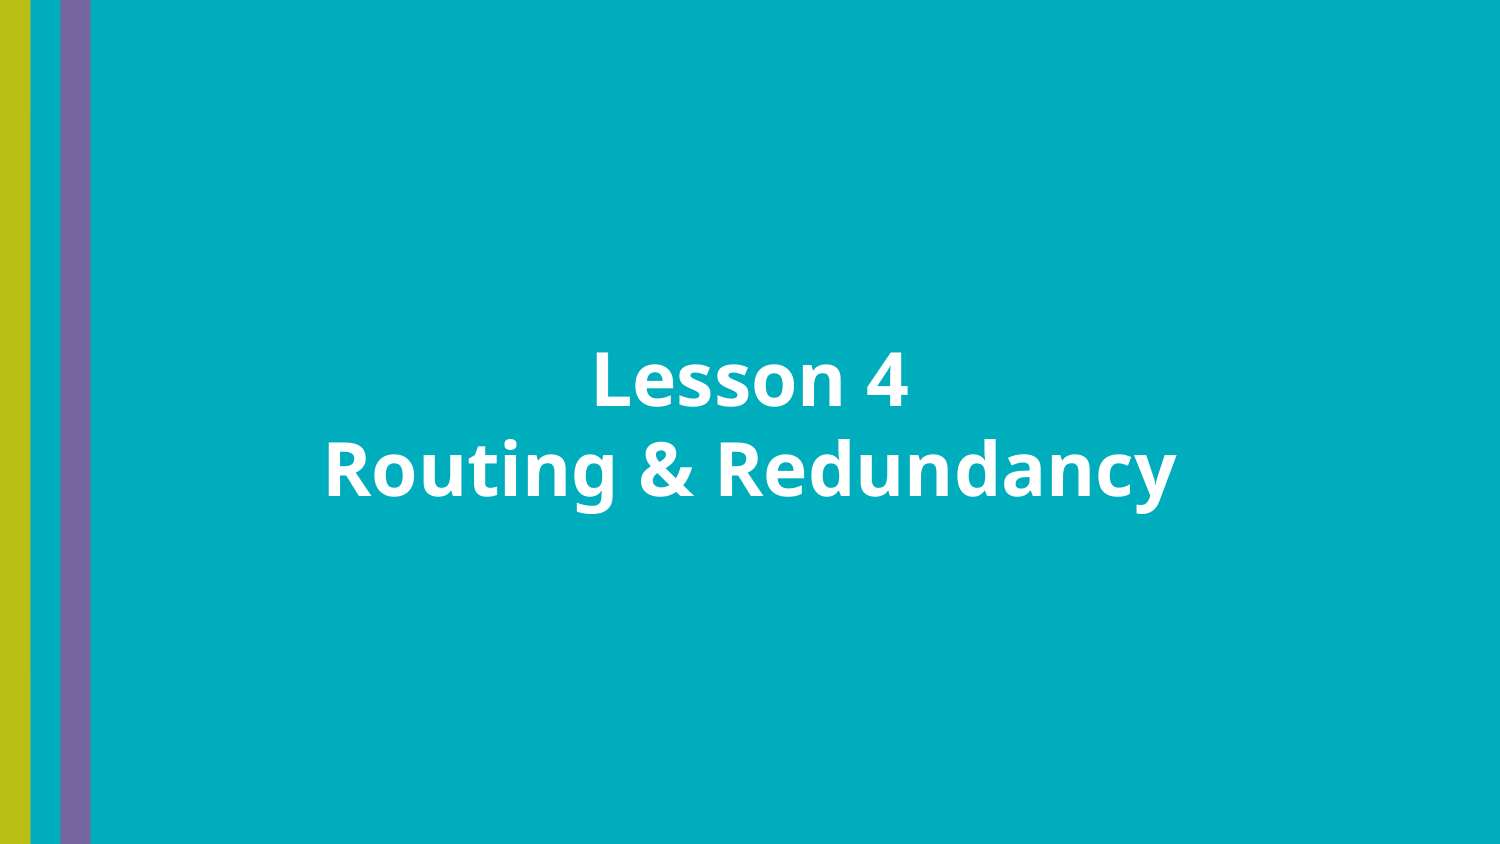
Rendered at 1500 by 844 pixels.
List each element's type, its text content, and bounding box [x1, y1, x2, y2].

text_box Lesson 4 Routing & Redundancy [51, 352, 1449, 491]
picture [0, 0, 1500, 844]
